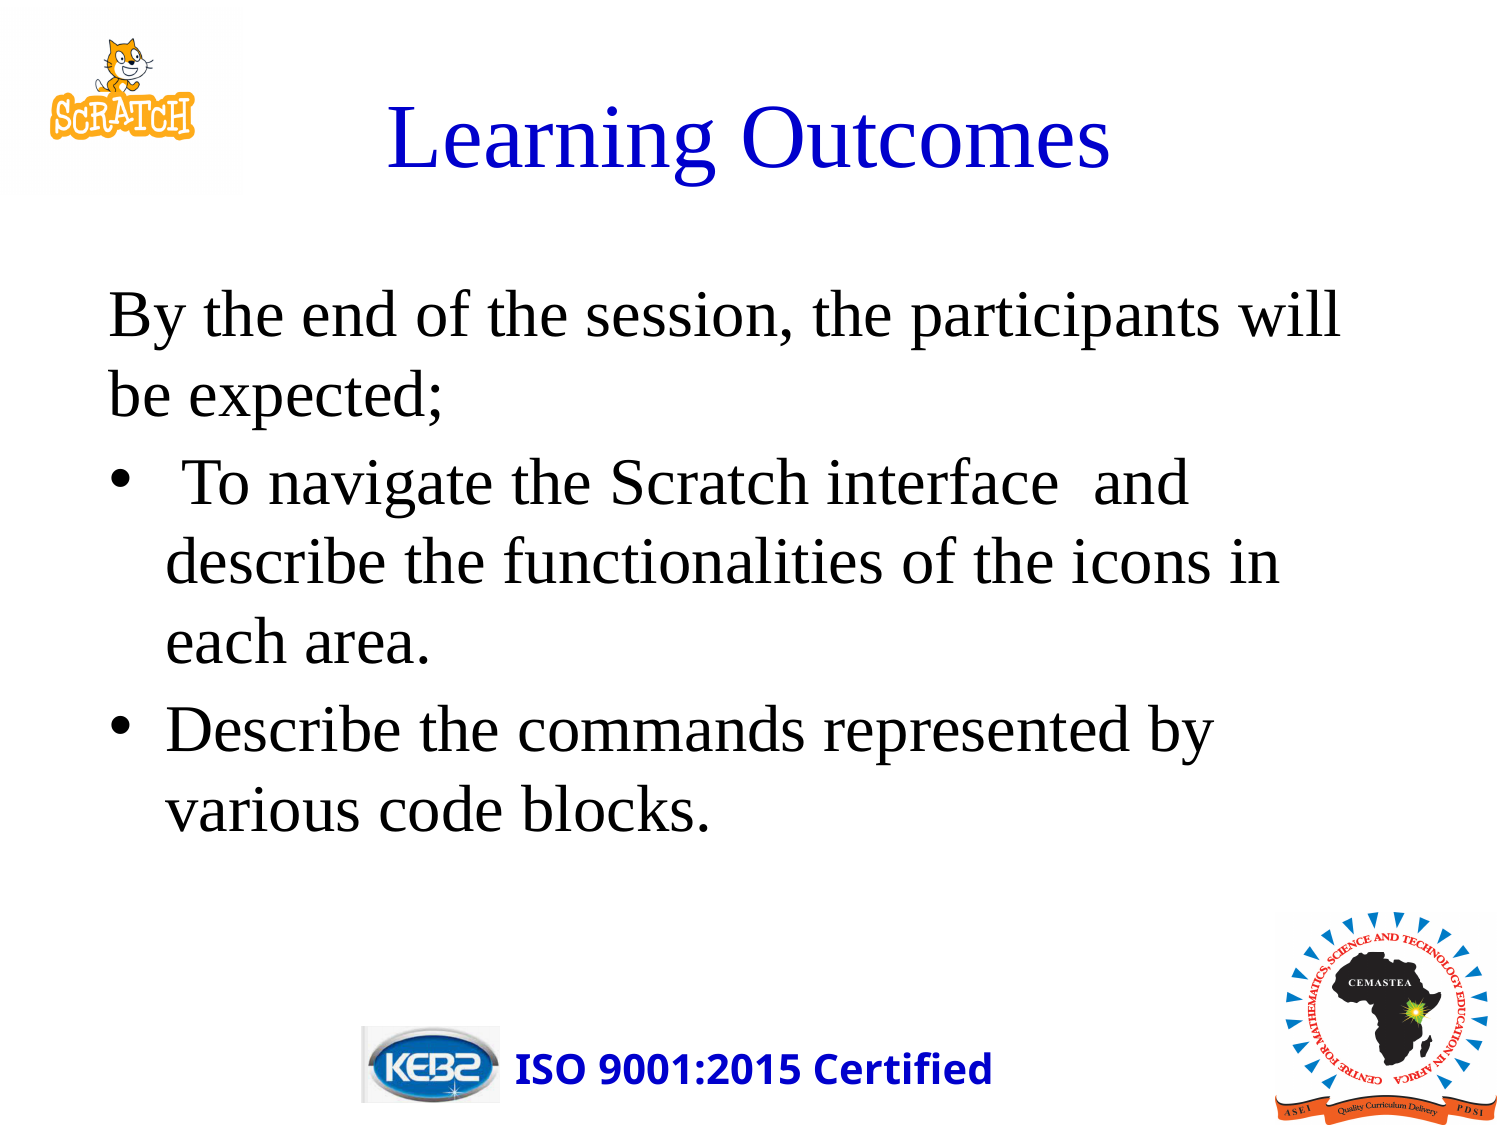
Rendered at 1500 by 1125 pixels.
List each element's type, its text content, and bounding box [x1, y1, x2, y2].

picture [0, 7, 243, 195]
picture [361, 1026, 500, 1103]
picture [1275, 912, 1497, 1125]
title Learning Outcomes [75, 37, 1425, 225]
list By the end of the session, the participants will be expected; To navigate the Scratch interface and describe the functionalities of the icons in each area. Describe the commands represented by various code blocks. [75, 262, 1425, 1005]
